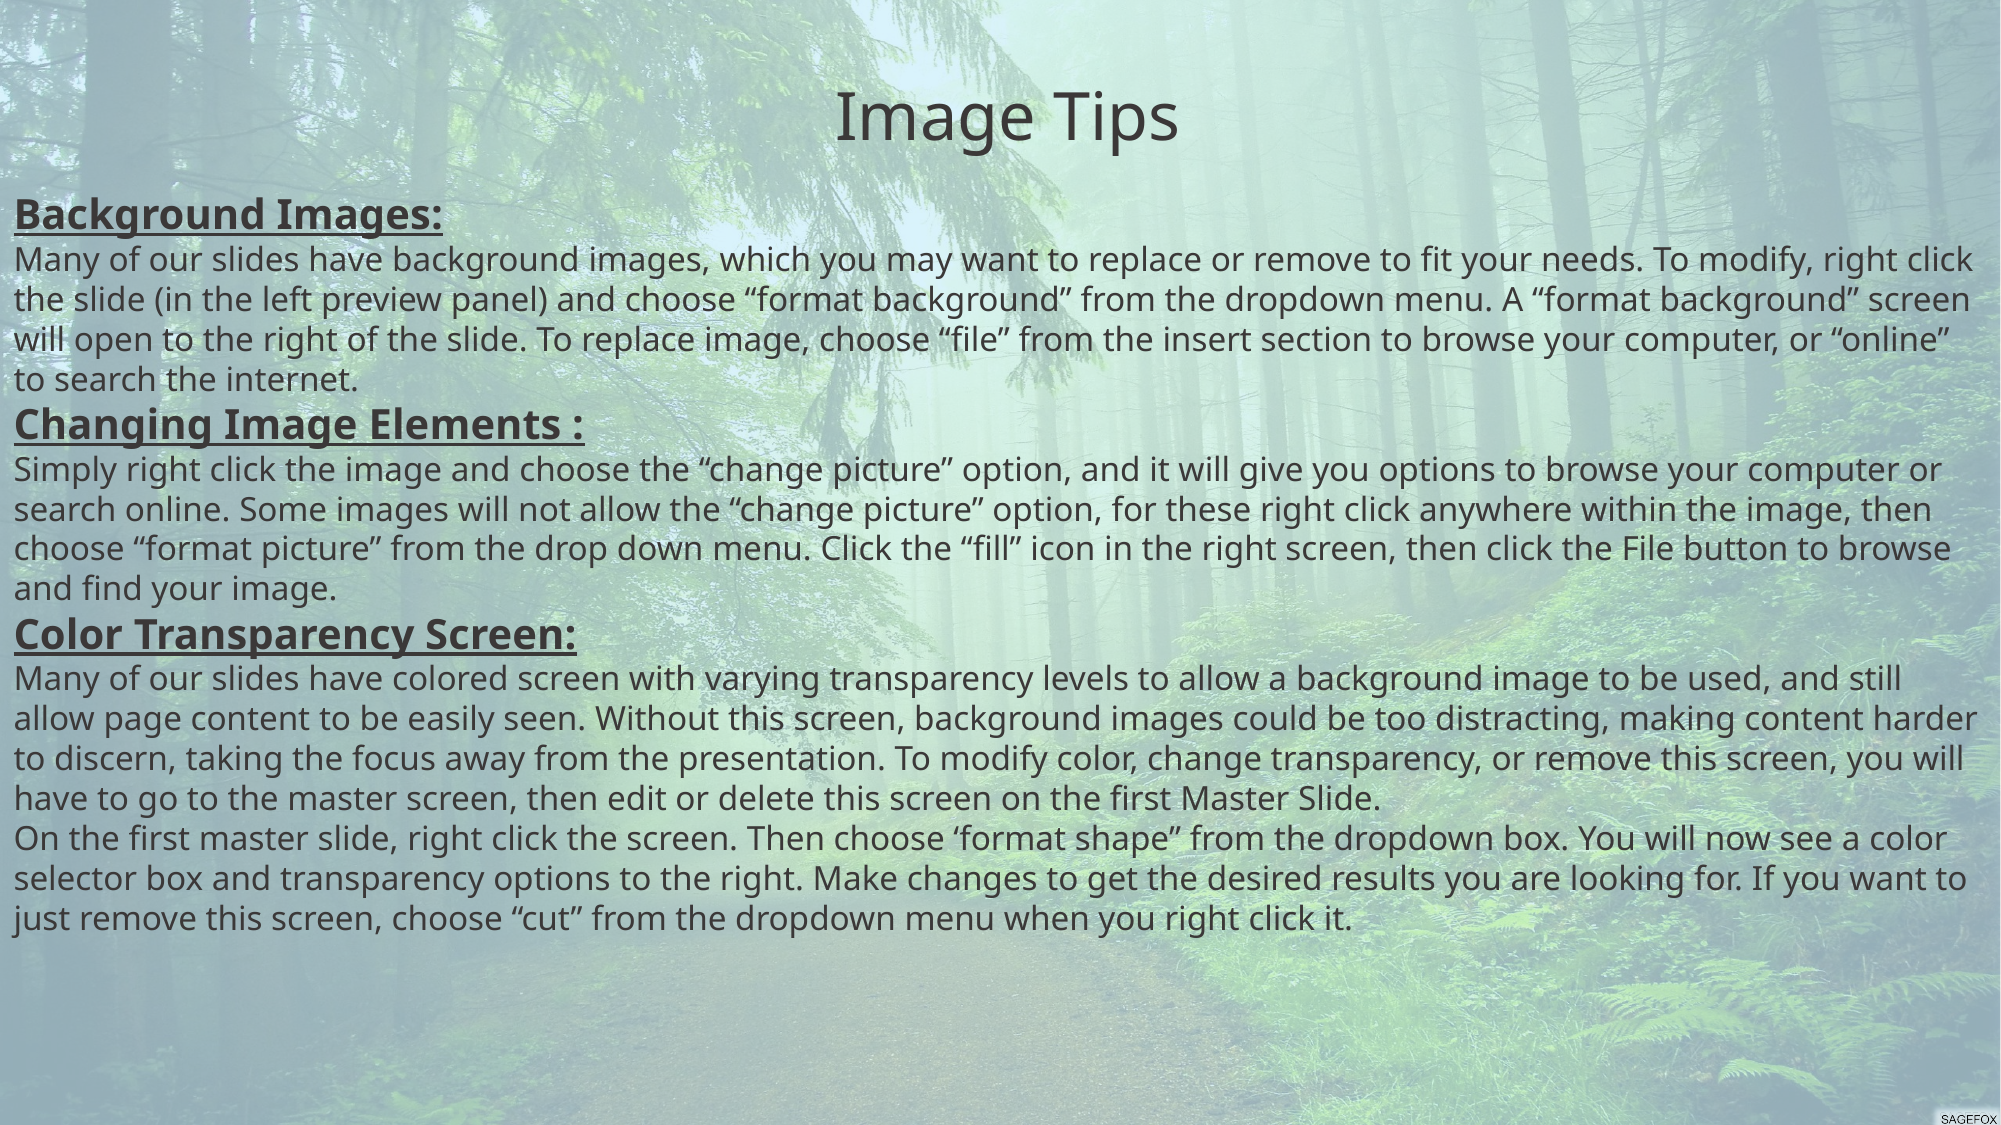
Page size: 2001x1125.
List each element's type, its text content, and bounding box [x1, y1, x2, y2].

text_box Background Images: Many of our slides have background images, which you may want to replace or remove to fit your needs. To modify, right click the slide (in the left preview panel) and choose “format background” from the dropdown menu. A “format background” screen will open to the right of the slide. To replace image, choose “file” from the insert section to browse your computer, or “online” to search the internet. Changing Image Elements : Simply right click the image and choose the “change picture” option, and it will give you options to browse your computer or search online. Some images will not allow the “change picture” option, for these right click anywhere within the image, then choose “format picture” from the drop down menu. Click the “fill” icon in the right screen, then click the File button to browse and find your image. Color Transparency Screen: Many of our slides have colored screen with varying transparency levels to allow a background image to be used, and still allow page content to be easily seen. Without this screen, background images could be too distracting, making content harder to discern, taking the focus away from the presentation. To modify color, change transparency, or remove this screen, you will have to go to the master screen, then edit or delete this screen on the first Master Slide. On the first master slide, right click the screen. Then choose ‘format shape” from the dropdown box. You will now see a color selector box and transparency options to the right. Make changes to get the desired results you are looking for. If you want to just remove this screen, choose “cut” from the dropdown menu when you right click it. [0, 0, 2000, 1125]
picture [1938, 1114, 1999, 1125]
title Image Tips [597, 59, 1420, 177]
